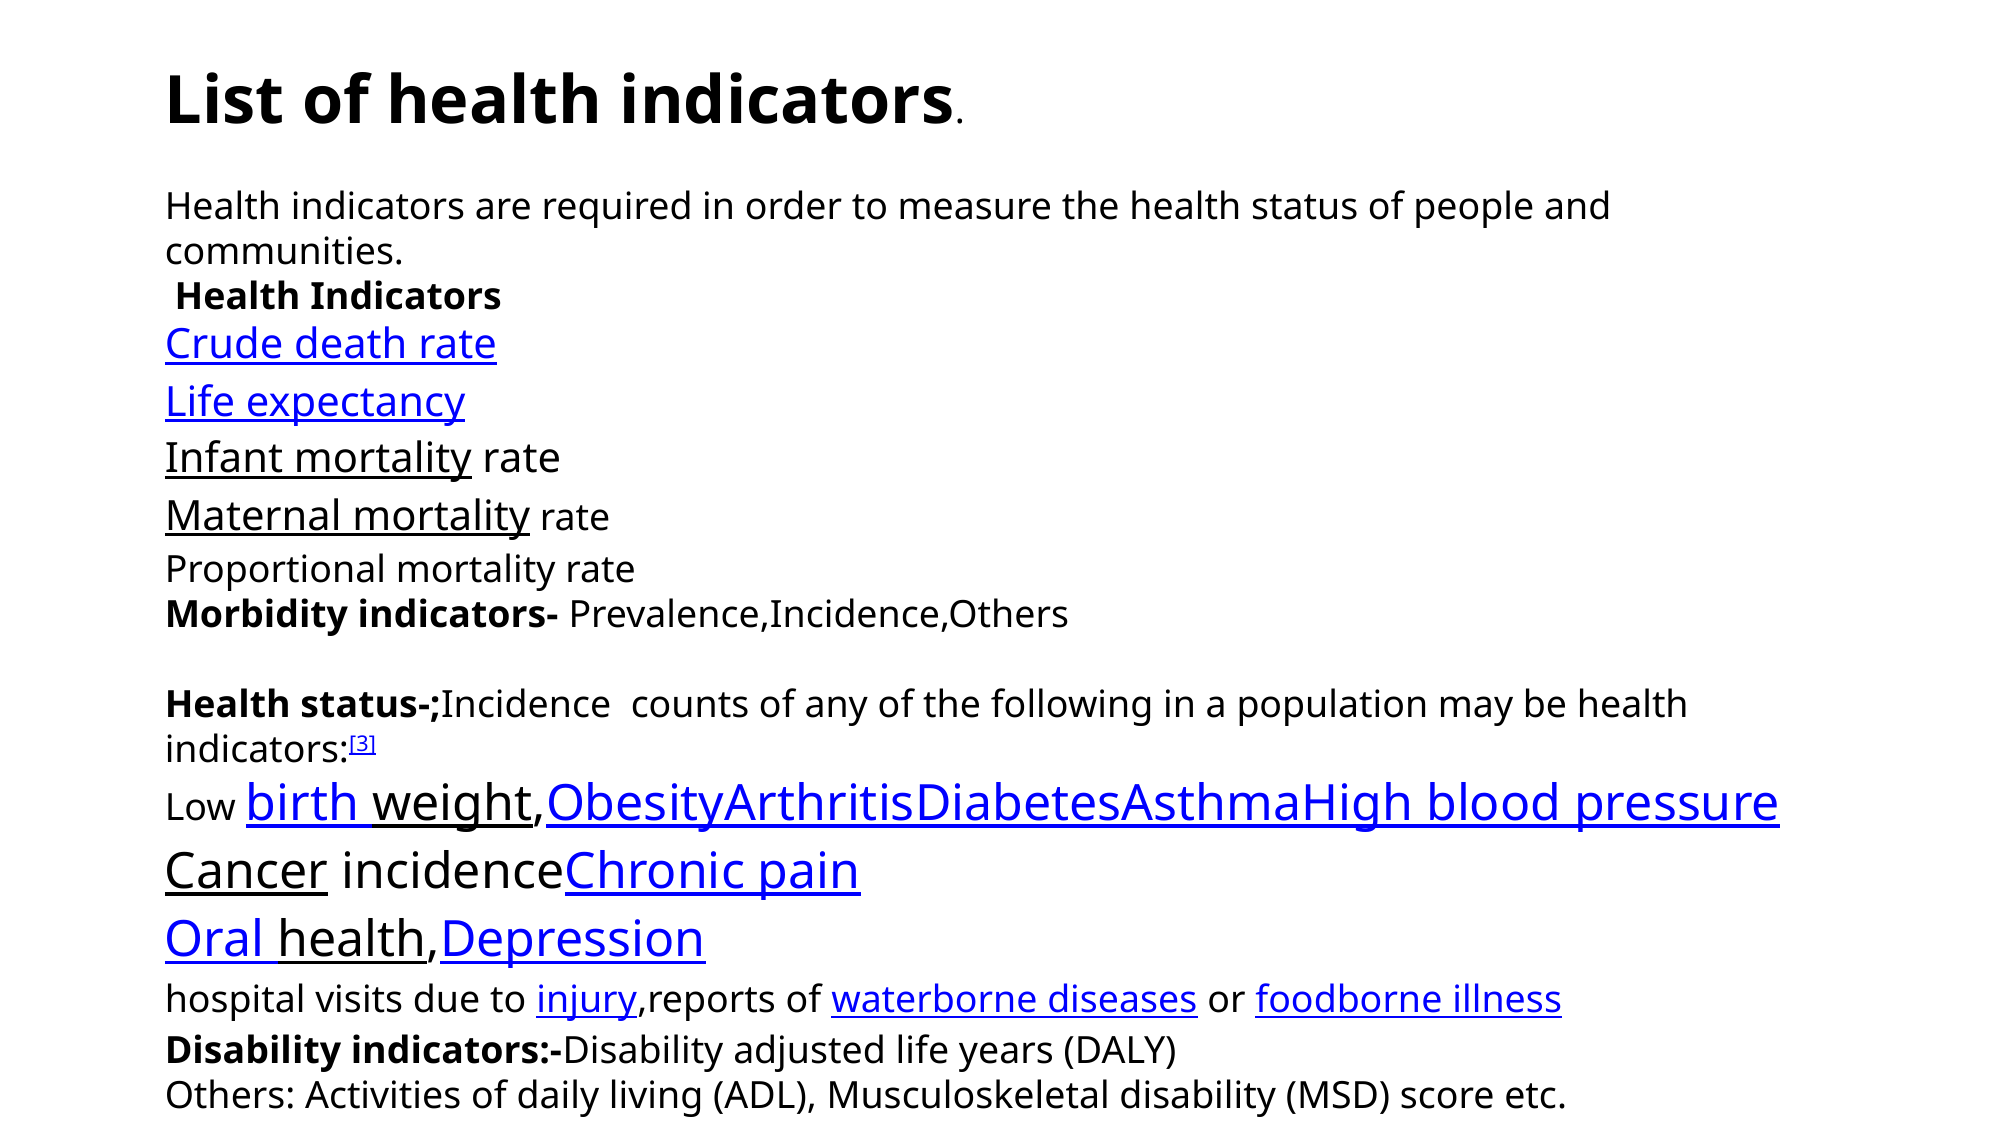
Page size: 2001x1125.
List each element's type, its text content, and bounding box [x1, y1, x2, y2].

text_box List of health indicators. Health indicators are required in order to measure the health status of people and communities. Health Indicators Crude death rate Life expectancy Infant mortality rate Maternal mortality rate Proportional mortality rate Morbidity indicators- Prevalence,Incidence,Others Health status-;Incidence counts of any of the following in a population may be health indicators:[3] Low birth weight,ObesityArthritisDiabetesAsthmaHigh blood pressureCancer incidenceChronic pain Oral health,Depression hospital visits due to injury,reports of waterborne diseases or foodborne illness Disability indicators:-Disability adjusted life years (DALY) Others: Activities of daily living (ADL), Musculoskeletal disability (MSD) score etc. [150, 49, 1850, 1125]
